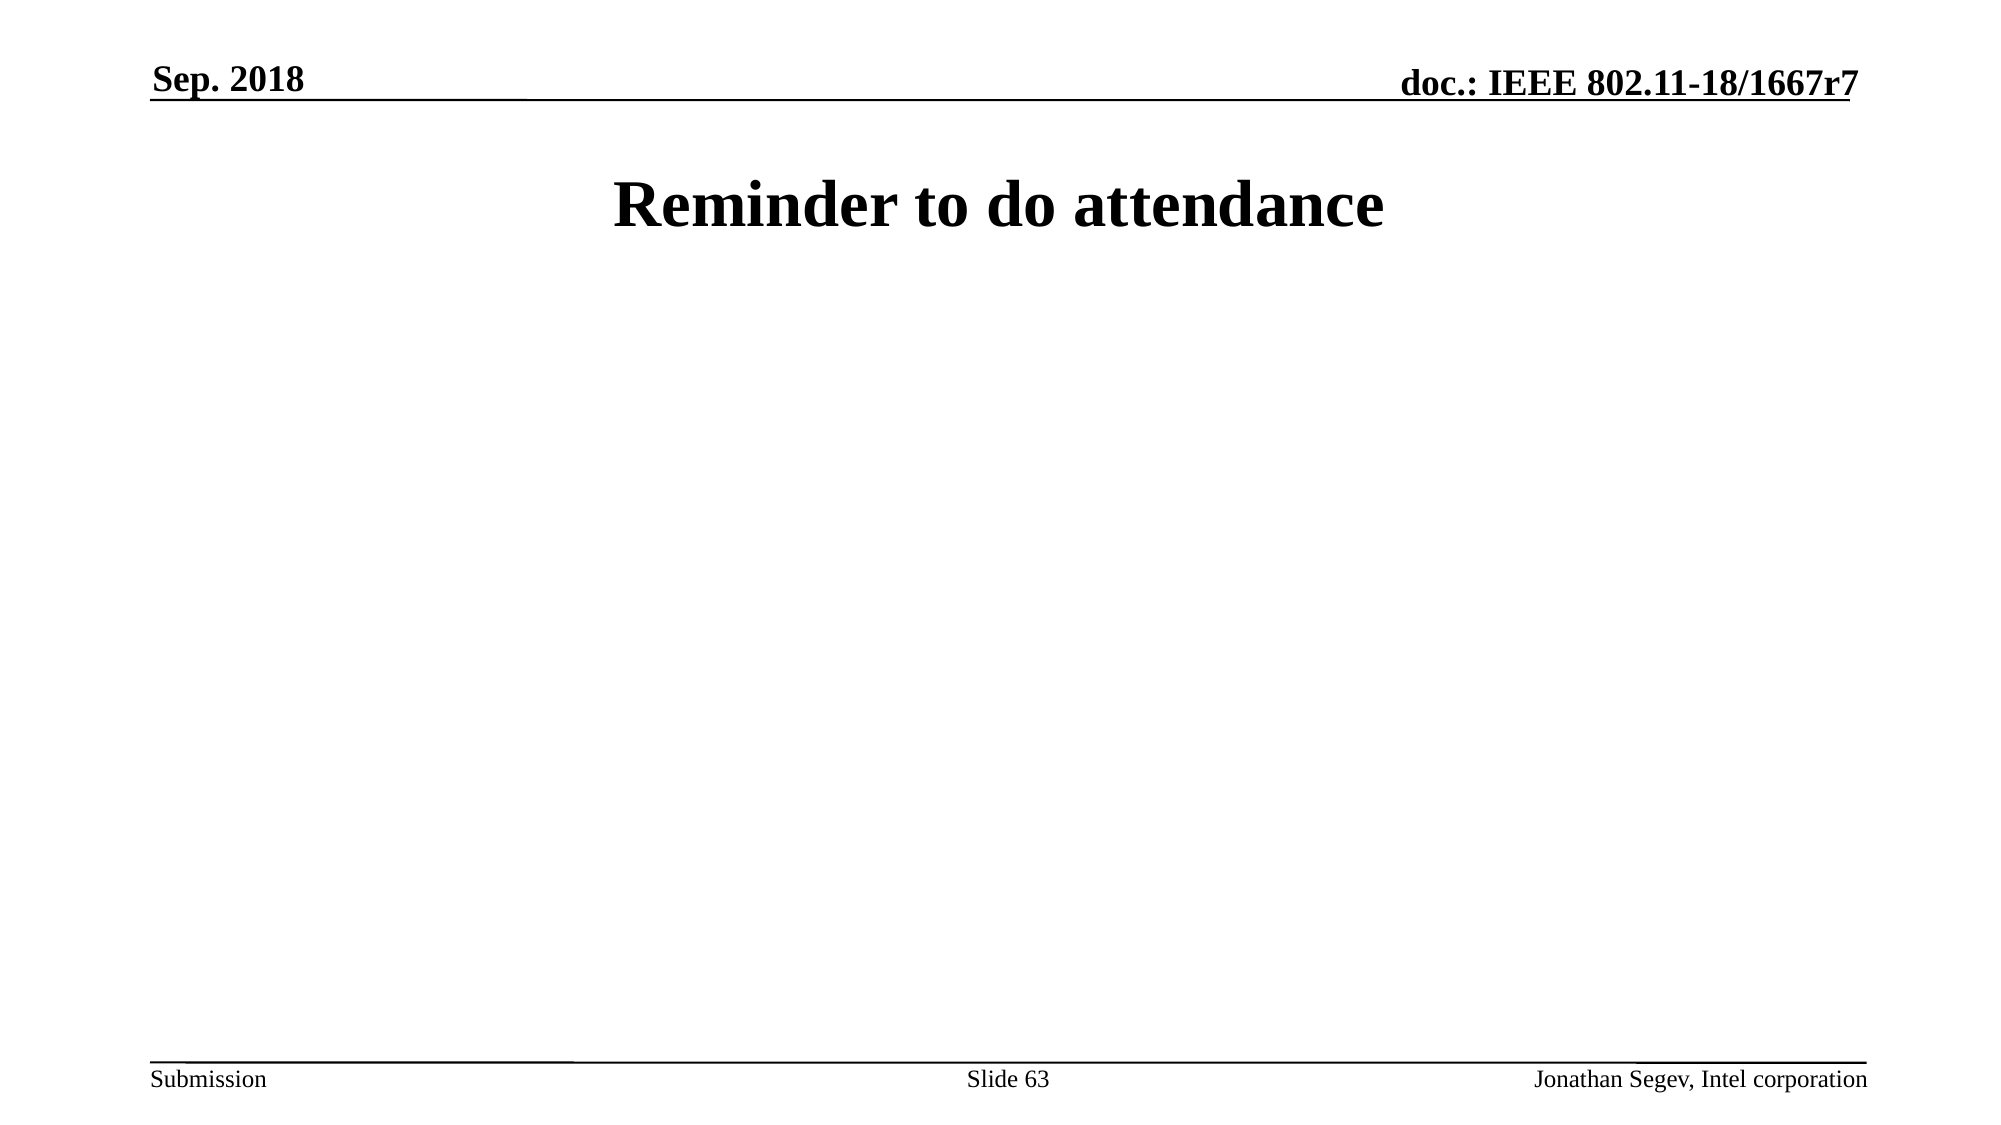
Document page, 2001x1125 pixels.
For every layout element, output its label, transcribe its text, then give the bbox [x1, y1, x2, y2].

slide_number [152, 54, 563, 100]
slide_number Slide 63 [950, 1061, 1067, 1123]
footer Jonathan Segev, Intel corporation [1171, 1061, 1869, 1093]
title Reminder to do attendance [149, 112, 1850, 288]
